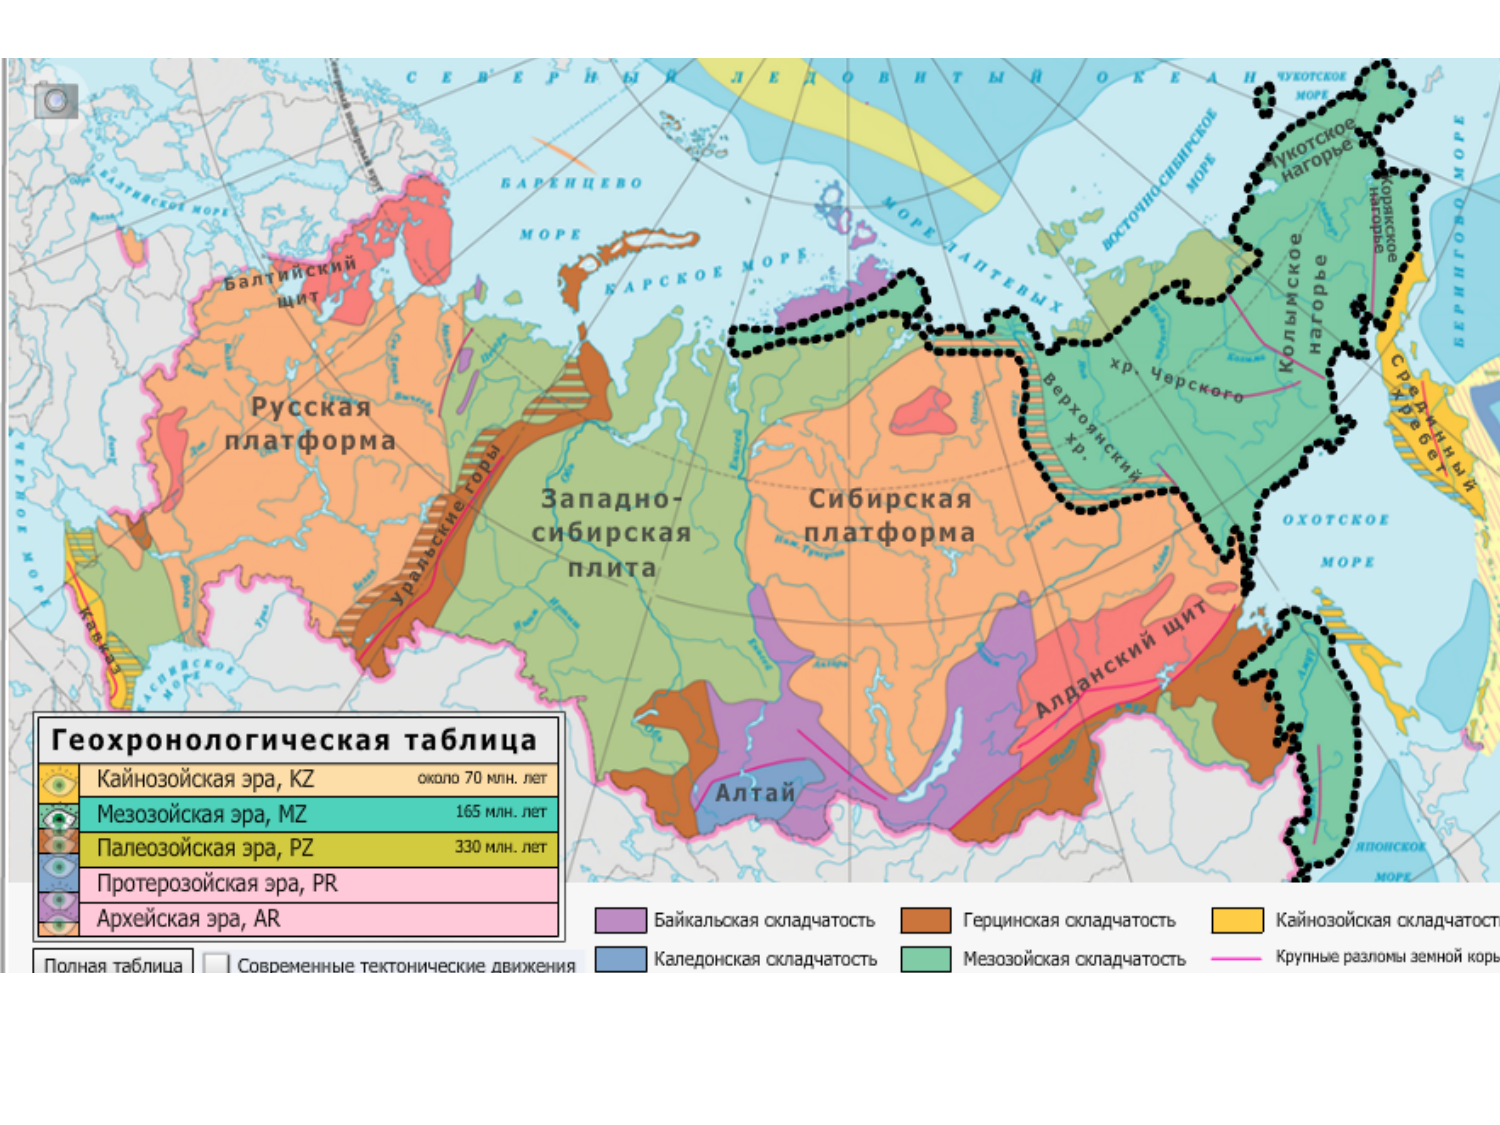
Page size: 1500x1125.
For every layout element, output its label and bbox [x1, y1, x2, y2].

picture [0, 58, 1500, 973]
